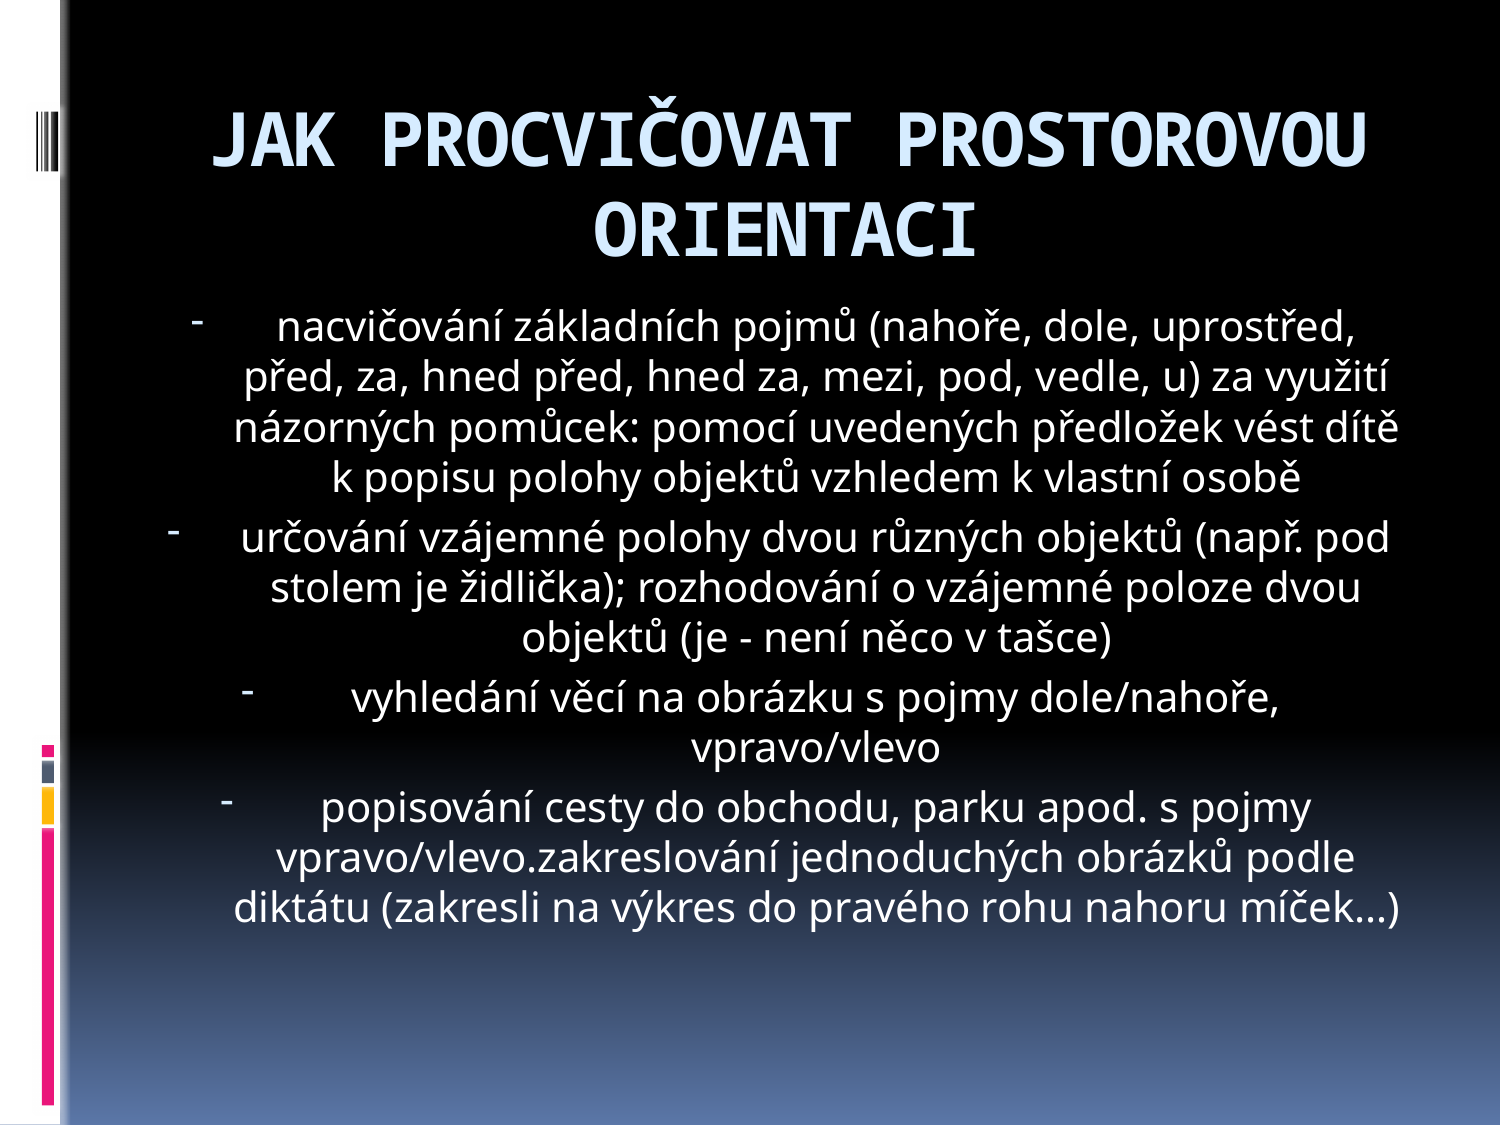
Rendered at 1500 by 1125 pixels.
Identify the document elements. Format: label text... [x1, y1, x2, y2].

title JAK PROCVIČOVAT PROSTOROVOU ORIENTACI [150, 83, 1425, 234]
list nacvičování základních pojmů (nahoře, dole, uprostřed, před, za, hned před, hned za, mezi, pod, vedle, u) za využití názorných pomůcek: pomocí uvedených předložek vést dítě k popisu polohy objektů vzhledem k vlastní osobě určování vzájemné polohy dvou různých objektů (např. pod stolem je židlička); rozhodování o vzájemné poloze dvou objektů (je - není něco v tašce) vyhledání věcí na obrázku s pojmy dole/nahoře, vpravo/vlevo popisování cesty do obchodu, parku apod. s pojmy vpravo/vlevo.zakreslování jednoduchých obrázků podle diktátu (zakresli na výkres do pravého rohu nahoru míček…) [150, 292, 1425, 1043]
